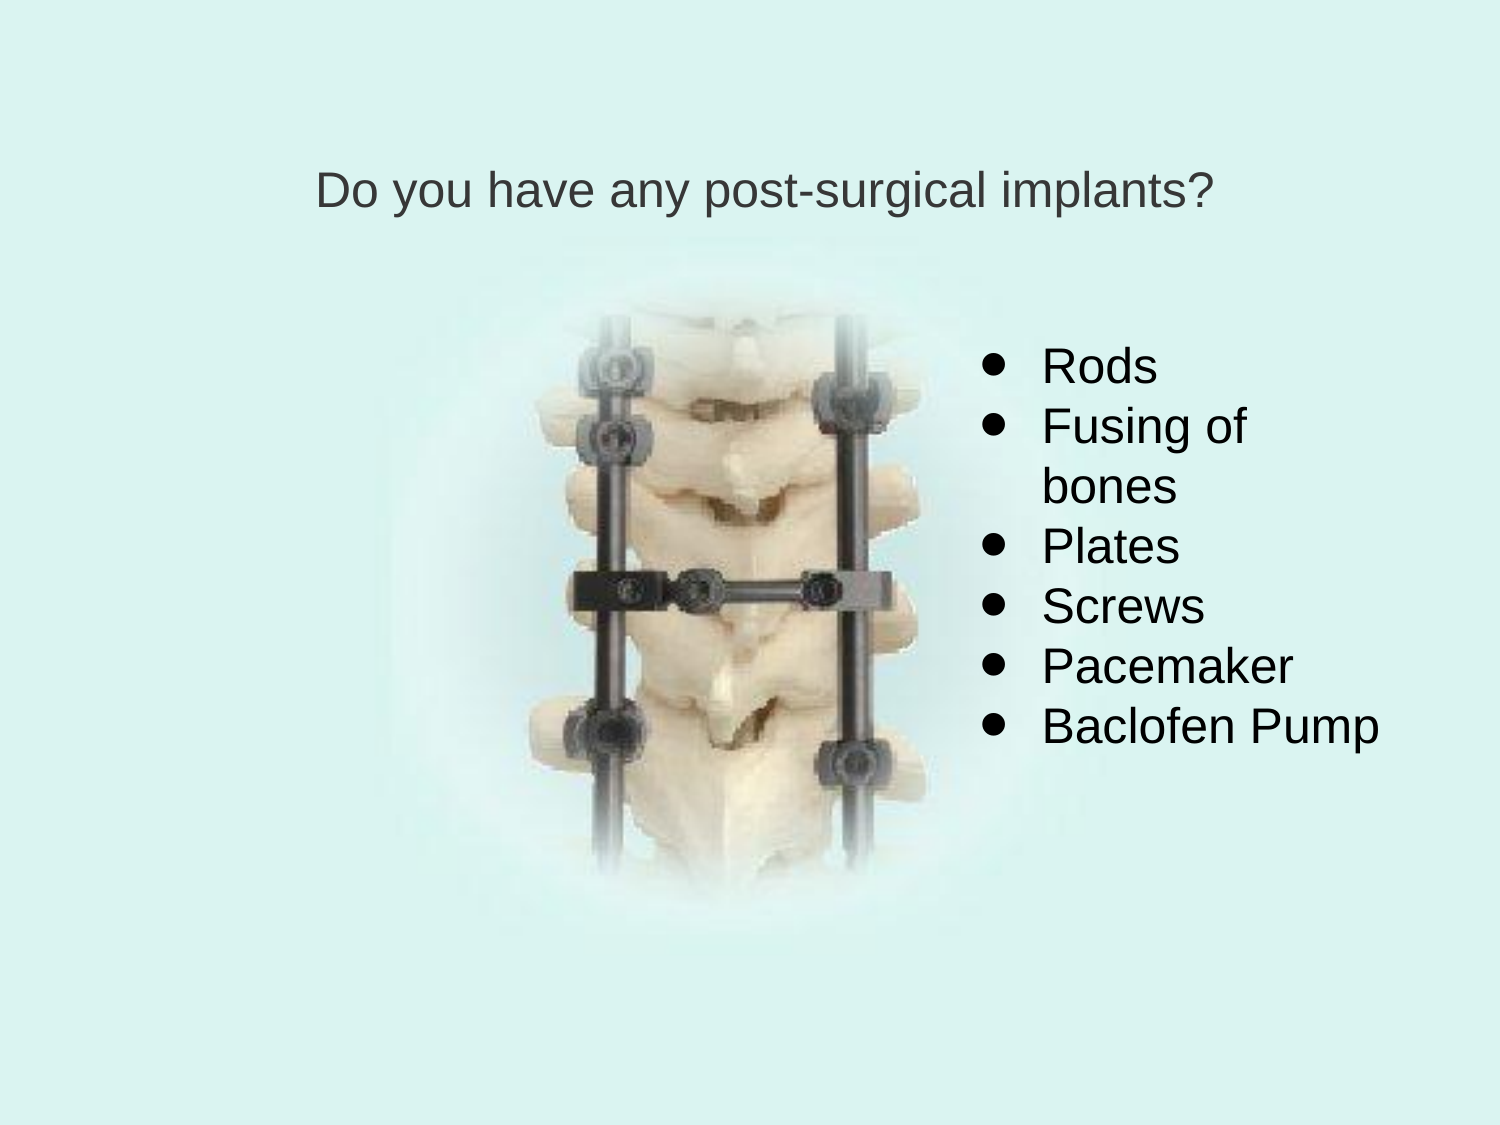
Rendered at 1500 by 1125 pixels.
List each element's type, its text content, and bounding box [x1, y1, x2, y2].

title Do you have any post-surgical implants? [75, 14, 1425, 233]
text_box Rods Fusing of bones Plates Screws Pacemaker Baclofen Pump [951, 318, 1397, 769]
picture [0, 0, 1500, 1125]
